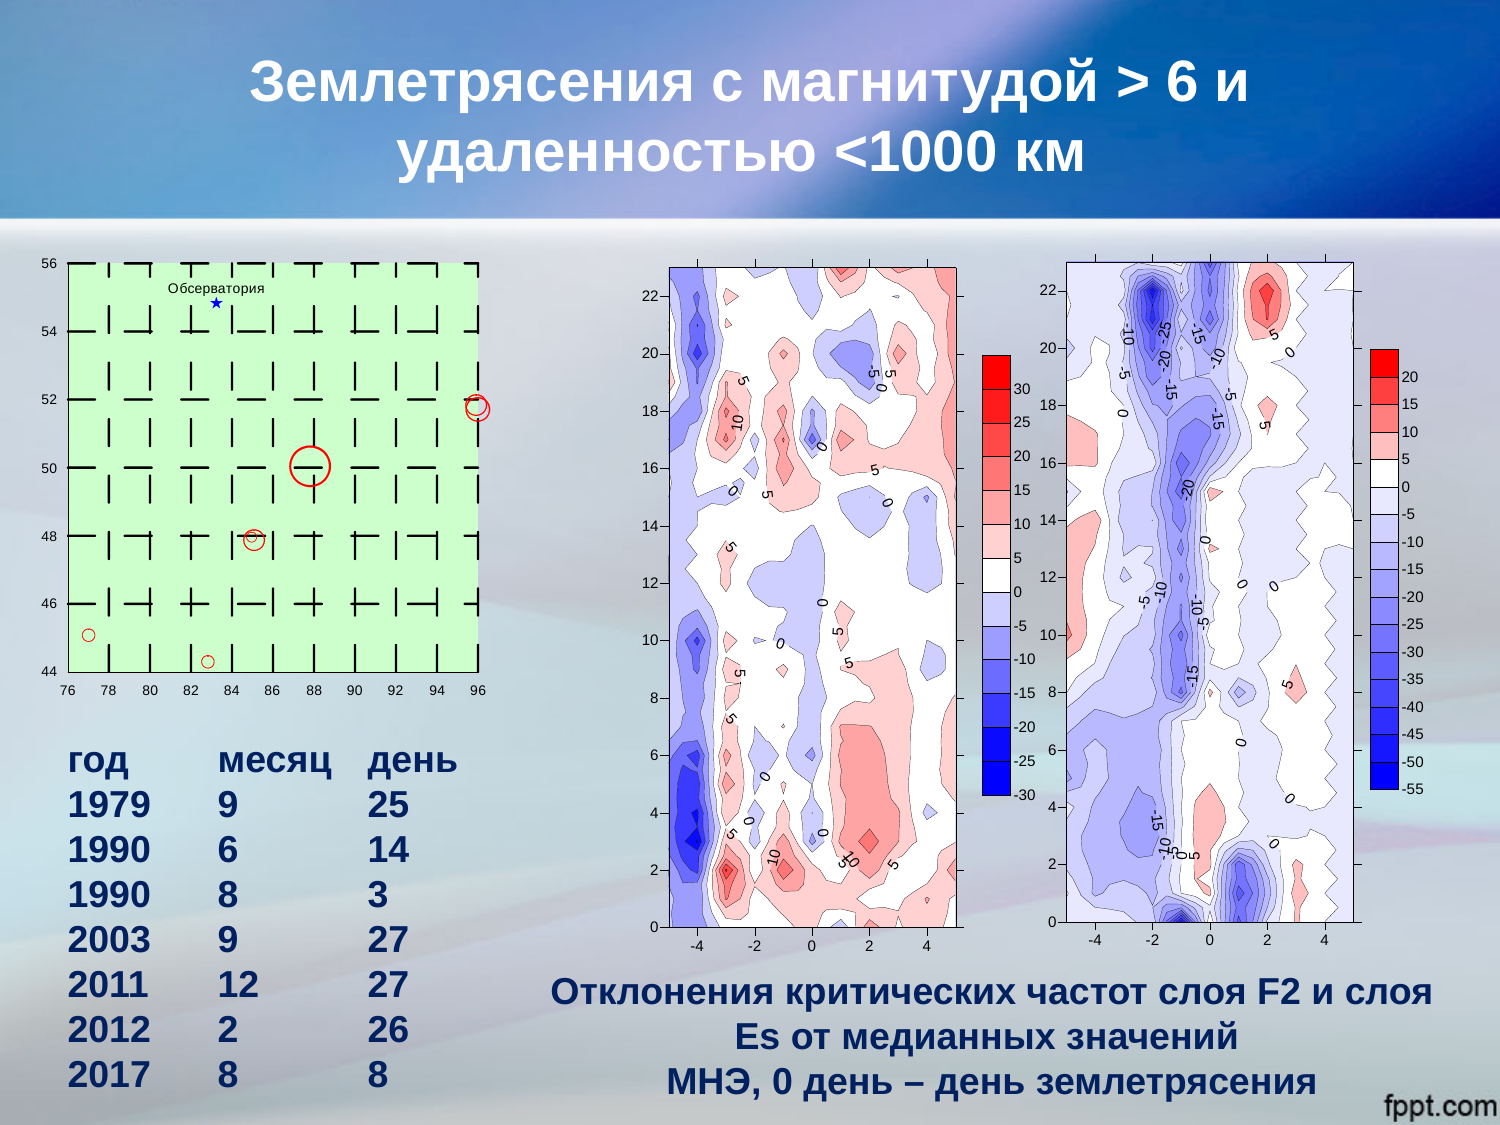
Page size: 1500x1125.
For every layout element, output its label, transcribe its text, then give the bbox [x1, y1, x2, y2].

title Землетрясения с магнитудой > 6 и удаленностью <1000 км [75, 19, 1425, 207]
text_box год месяц день 1979 9 25 1990 6 14 1990 8 3 2003 9 27 2011 12 27 2012 2 26 2017 8 8 [52, 727, 502, 1103]
picture [0, 0, 1500, 1125]
text_box Отклонения критических частот слоя F2 и слоя Es от медианных значений МНЭ, 0 день – день землетрясения [525, 959, 1459, 1110]
